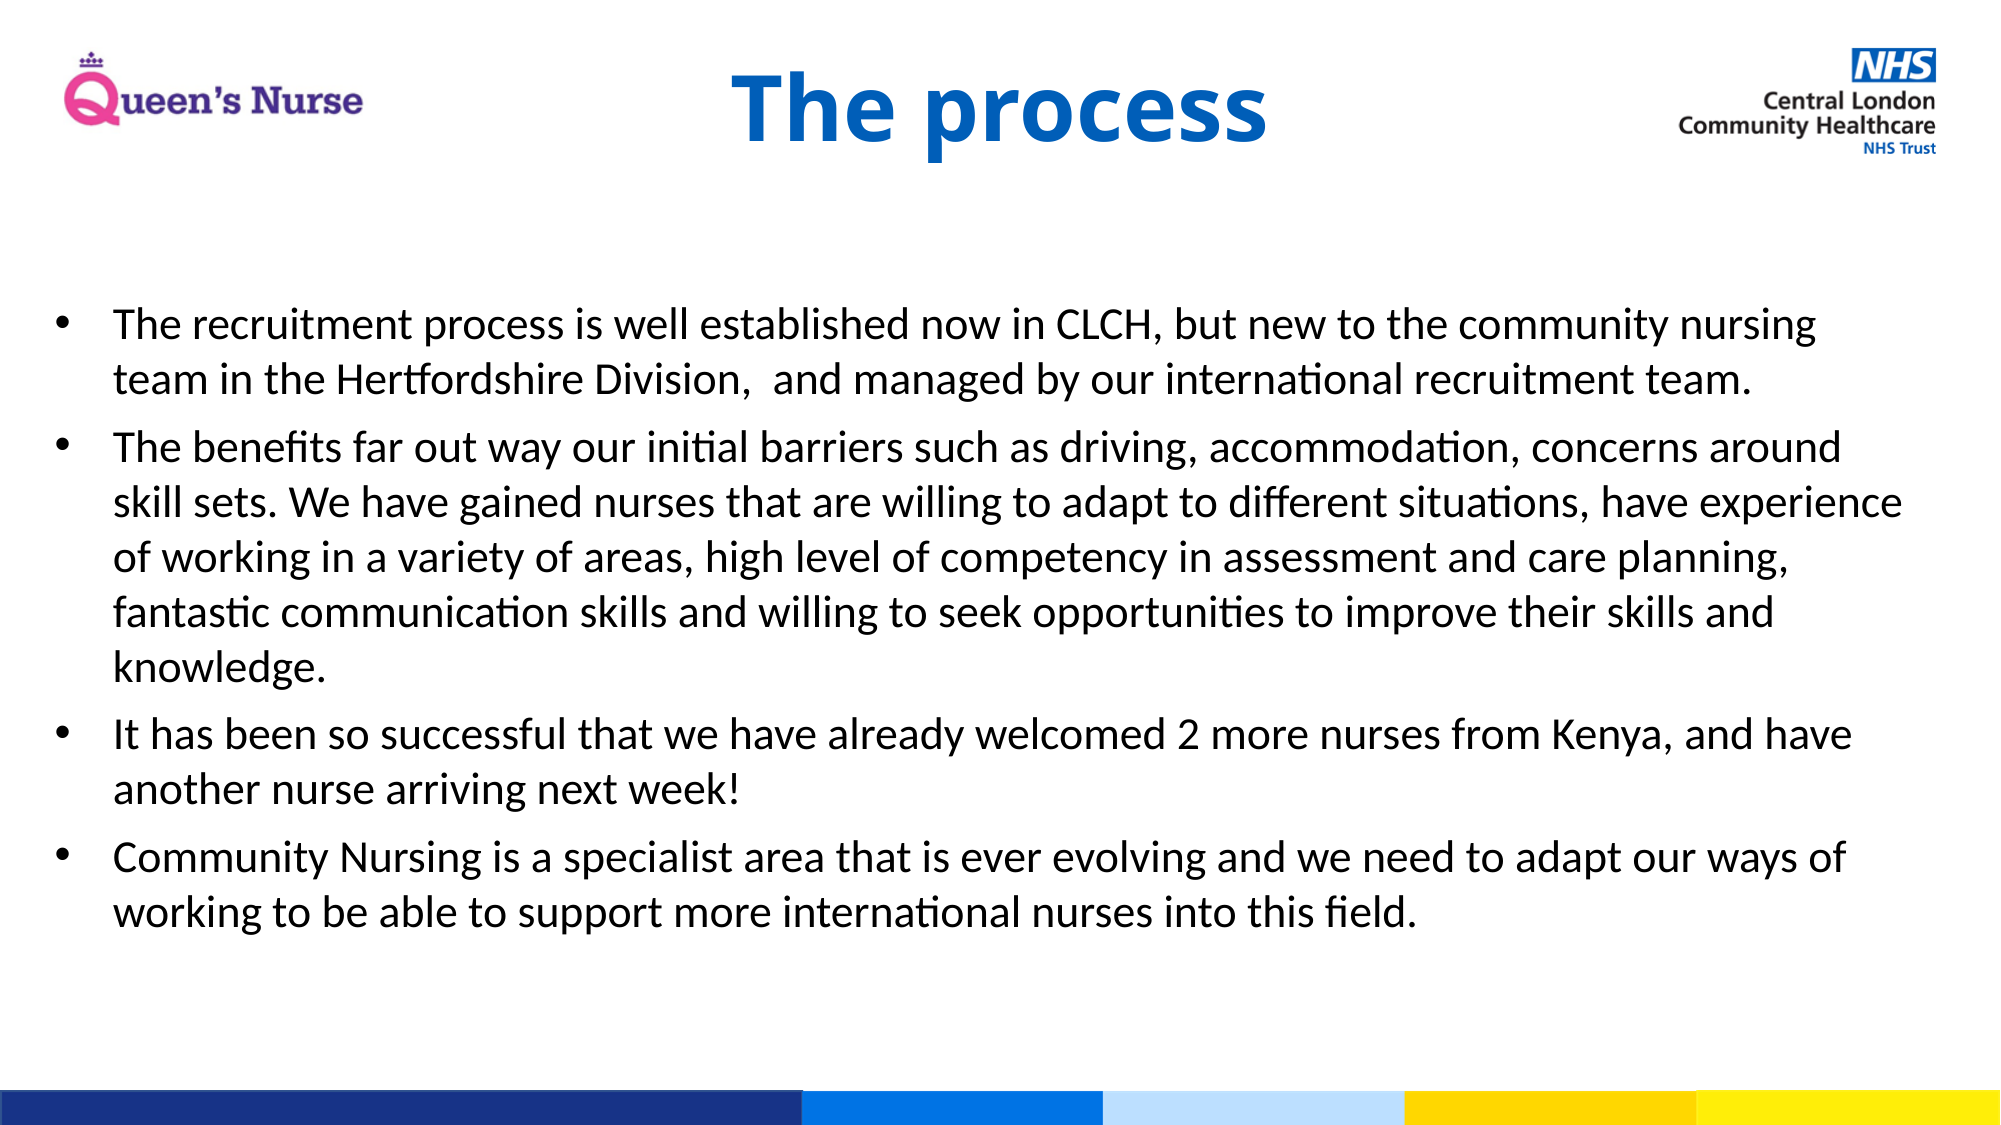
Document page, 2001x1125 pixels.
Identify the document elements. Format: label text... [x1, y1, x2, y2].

title The process [0, 3, 2000, 221]
list The recruitment process is well established now in CLCH, but new to the community nursing team in the Hertfordshire Division, and managed by our international recruitment team. The benefits far out way our initial barriers such as driving, accommodation, concerns around skill sets. We have gained nurses that are willing to adapt to different situations, have experience of working in a variety of areas, high level of competency in assessment and care planning, fantastic communication skills and willing to seek opportunities to improve their skills and knowledge. It has been so successful that we have already welcomed 2 more nurses from Kenya, and have another nurse arriving next week! Community Nursing is a specialist area that is ever evolving and we need to adapt our ways of working to be able to support more international nurses into this field. [39, 286, 1937, 1025]
picture [0, 1090, 2000, 1125]
picture [1677, 47, 1937, 155]
picture [63, 47, 381, 134]
